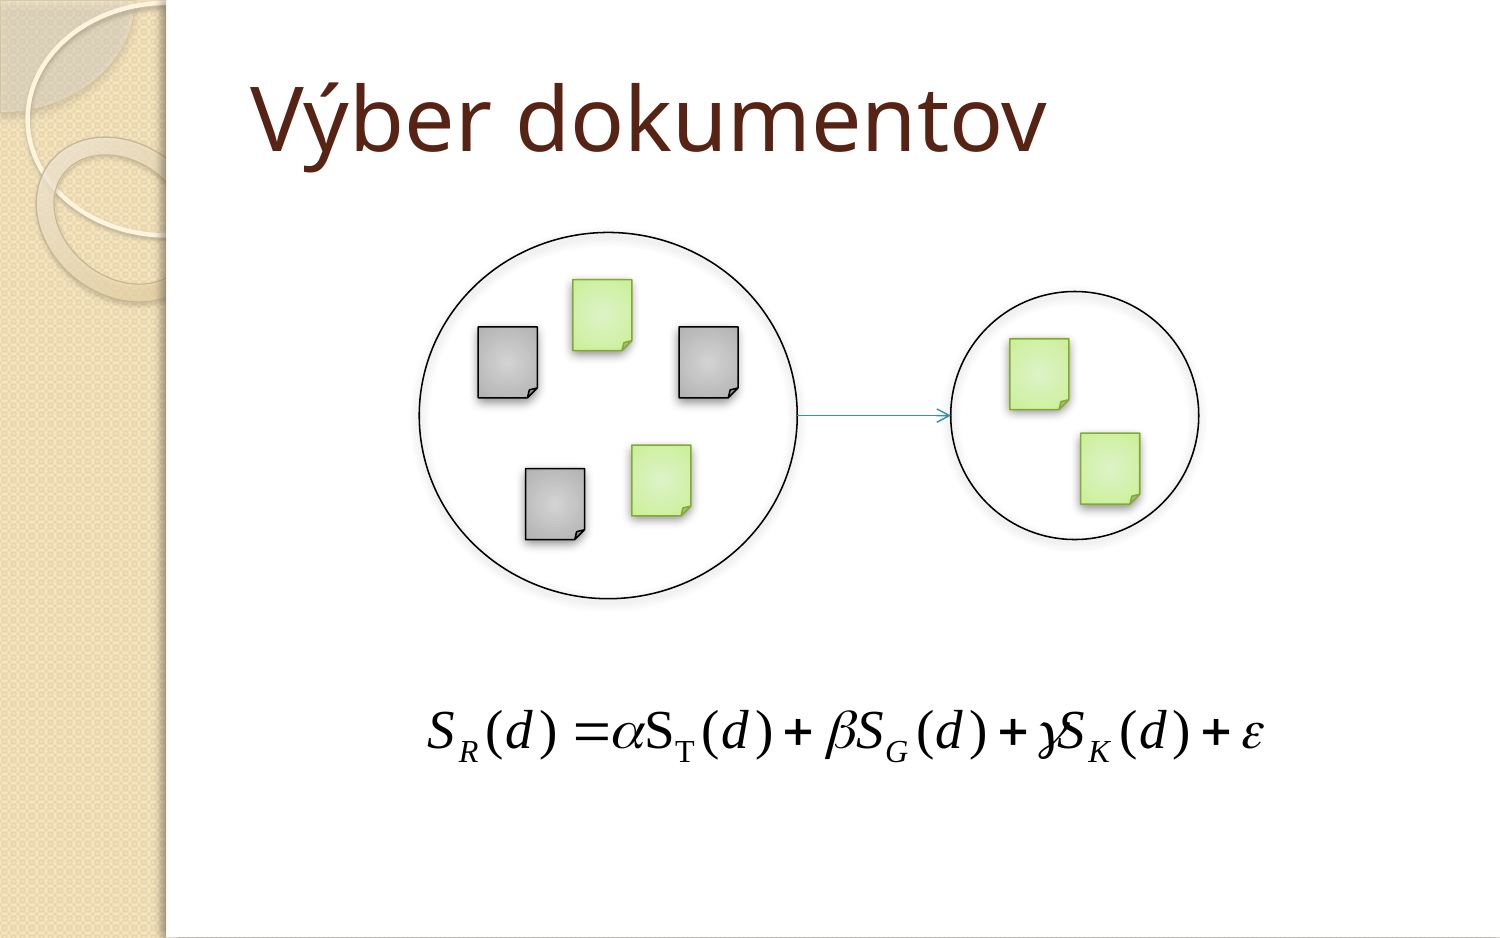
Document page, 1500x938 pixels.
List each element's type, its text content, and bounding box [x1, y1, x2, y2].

text_box [524, 467, 586, 541]
text_box [678, 326, 739, 399]
text_box [1079, 432, 1141, 505]
text_box [477, 326, 539, 399]
text_box [949, 290, 1200, 541]
text_box [418, 231, 799, 600]
text_box [1009, 337, 1070, 411]
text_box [418, 692, 1278, 776]
text_box [631, 444, 692, 517]
title Výber dokumentov [235, 37, 1466, 194]
text_box [572, 278, 633, 352]
